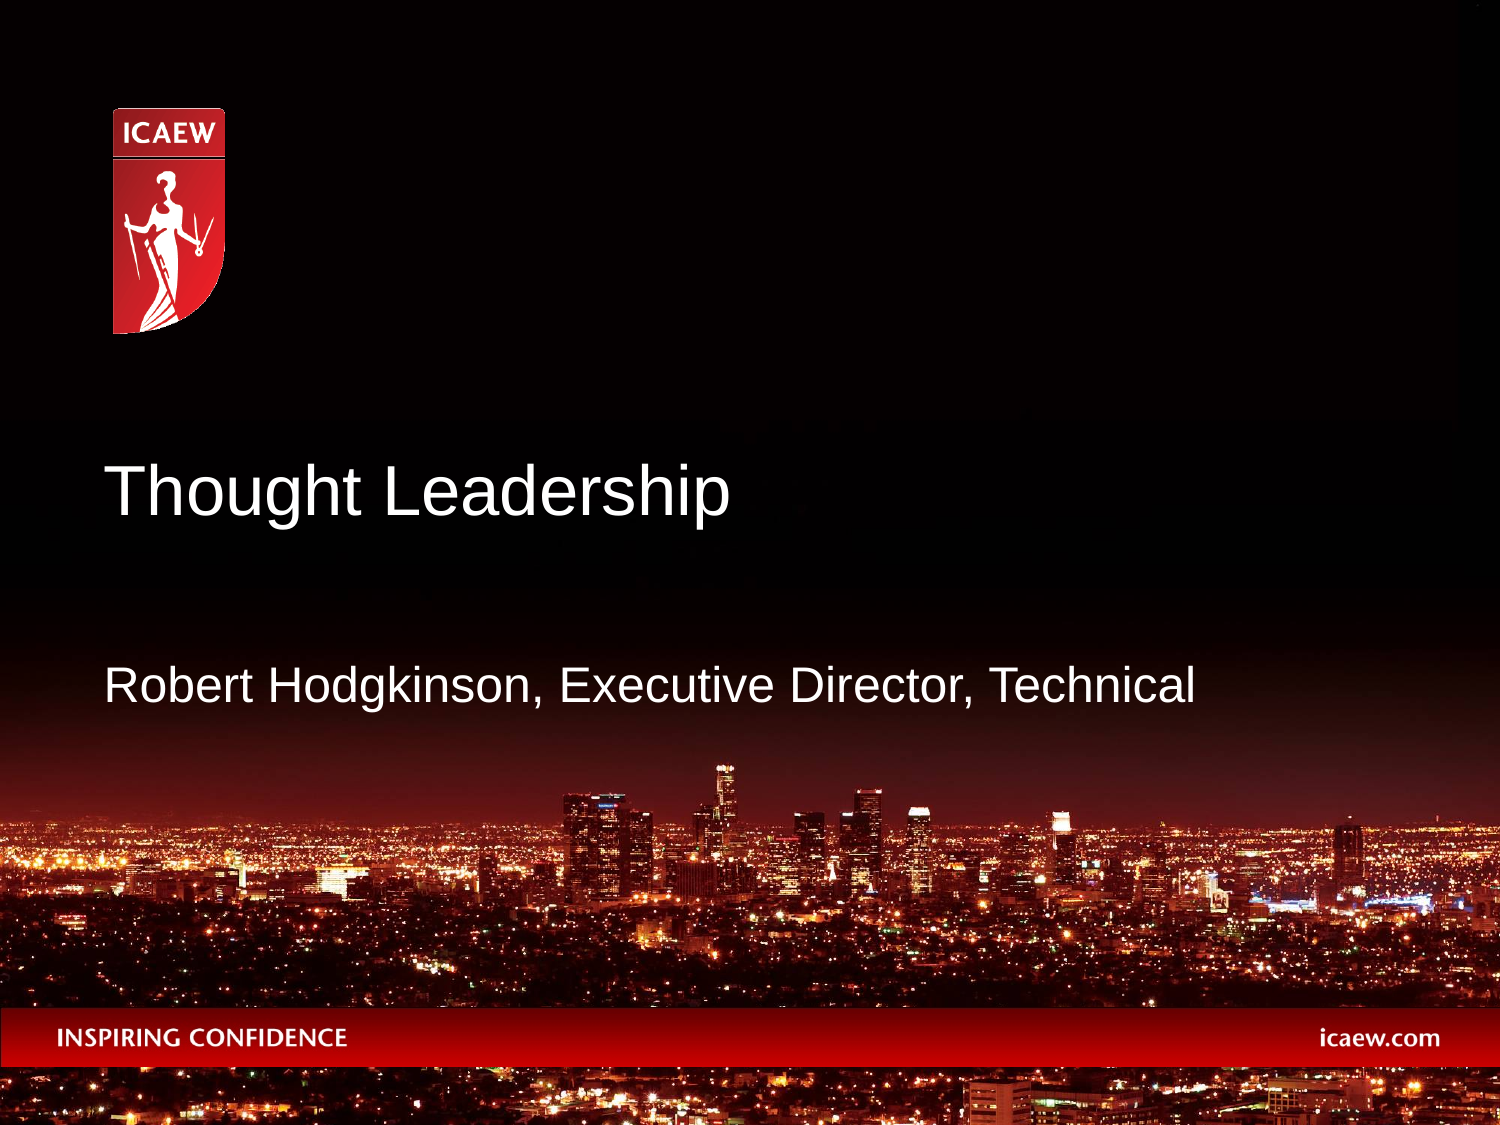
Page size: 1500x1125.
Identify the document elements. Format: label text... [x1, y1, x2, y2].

picture [0, 0, 1500, 1125]
title Thought Leadership [88, 436, 1412, 622]
subtitle Robert Hodgkinson, Executive Director, Technical [88, 645, 1412, 811]
